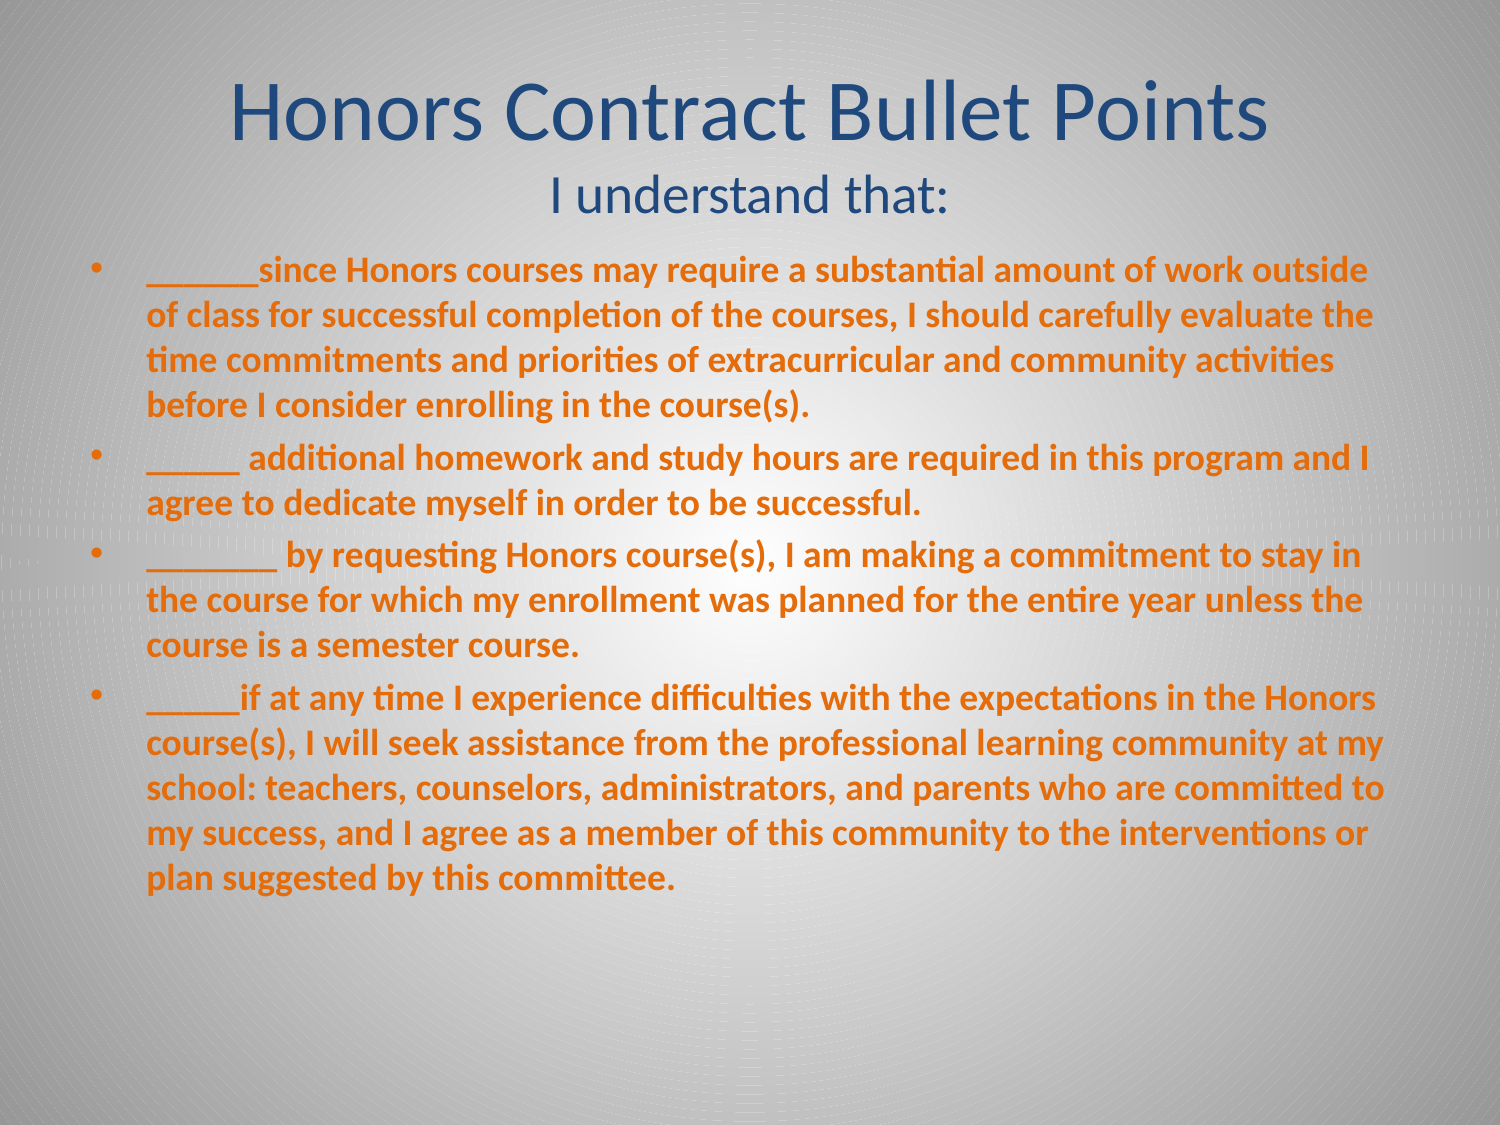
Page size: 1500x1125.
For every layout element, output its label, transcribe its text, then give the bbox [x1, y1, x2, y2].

list ______since Honors courses may require a substantial amount of work outside of class for successful completion of the courses, I should carefully evaluate the time commitments and priorities of extracurricular and community activities before I consider enrolling in the course(s). _____ additional homework and study hours are required in this program and I agree to dedicate myself in order to be successful. _______ by requesting Honors course(s), I am making a commitment to stay in the course for which my enrollment was planned for the entire year unless the course is a semester course. _____if at any time I experience difficulties with the expectations in the Honors course(s), I will seek assistance from the professional learning community at my school: teachers, counselors, administrators, and parents who are committed to my success, and I agree as a member of this community to the interventions or plan suggested by this committee. [75, 237, 1425, 1030]
title Honors Contract Bullet Points I understand that: [75, 45, 1425, 233]
